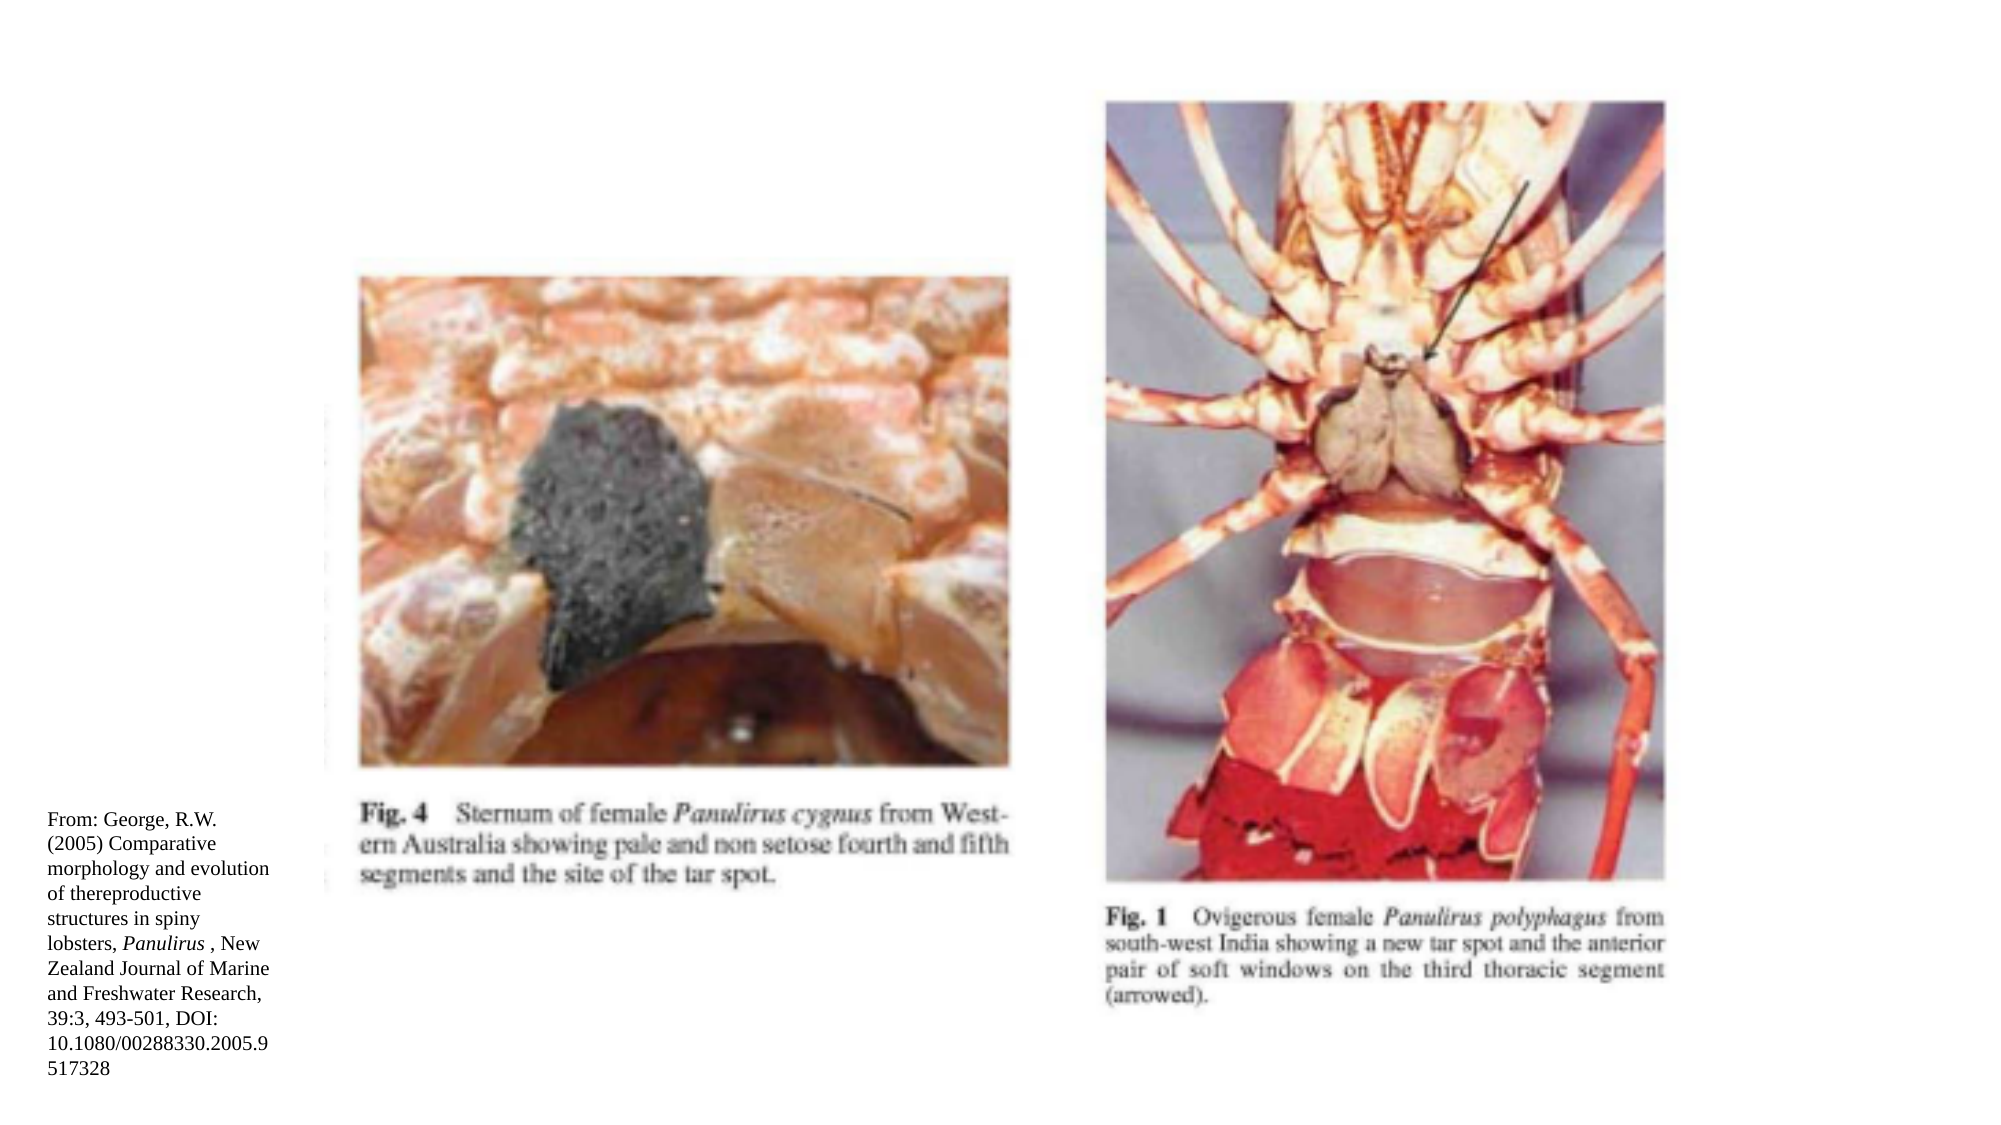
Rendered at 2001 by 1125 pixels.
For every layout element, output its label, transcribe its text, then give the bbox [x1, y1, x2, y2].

picture [324, 249, 1038, 928]
text_box From: George, R.W. (2005) Comparative morphology and evolution of thereproductive structures in spiny lobsters, Panulirus , New Zealand Journal of Marine and Freshwater Research, 39:3, 493-501, DOI: 10.1080/00288330.2005.9517328 [32, 797, 288, 1088]
picture [1074, 74, 1689, 1025]
